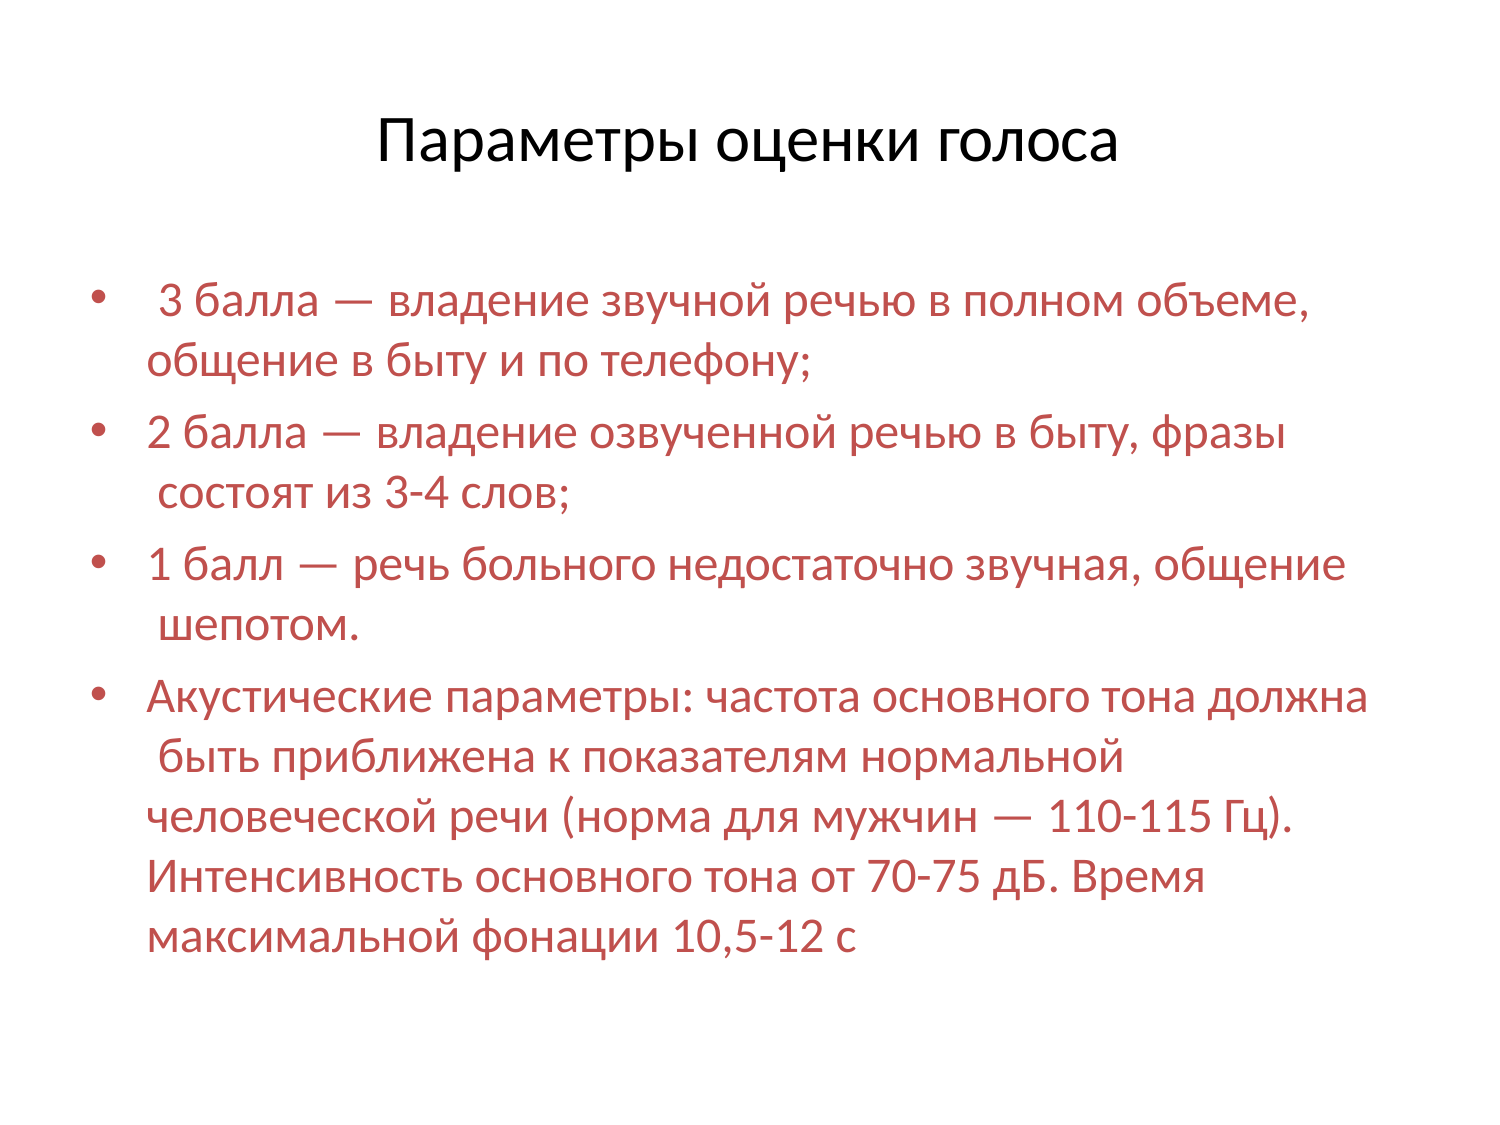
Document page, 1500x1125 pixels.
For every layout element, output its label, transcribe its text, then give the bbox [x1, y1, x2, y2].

title Параметры оценки голоса [374, 92, 1126, 264]
text_box 3 балла — владение звучной речью в полном объеме, общение в быту и по телефону; 2 балла — владение озвученной речью в быту, фразы состоят из 3-4 слов; 1 балл — речь больного недостаточно звучная, общение шепотом. Акустические параметры: частота основного тона должна быть приближена к показателям нормальной человеческой речи (норма для мужчин — 110-115 Гц). Интенсивность основного тона от 70-75 дБ. Время максимальной фонации 10,5-12 с [87, 264, 1379, 963]
